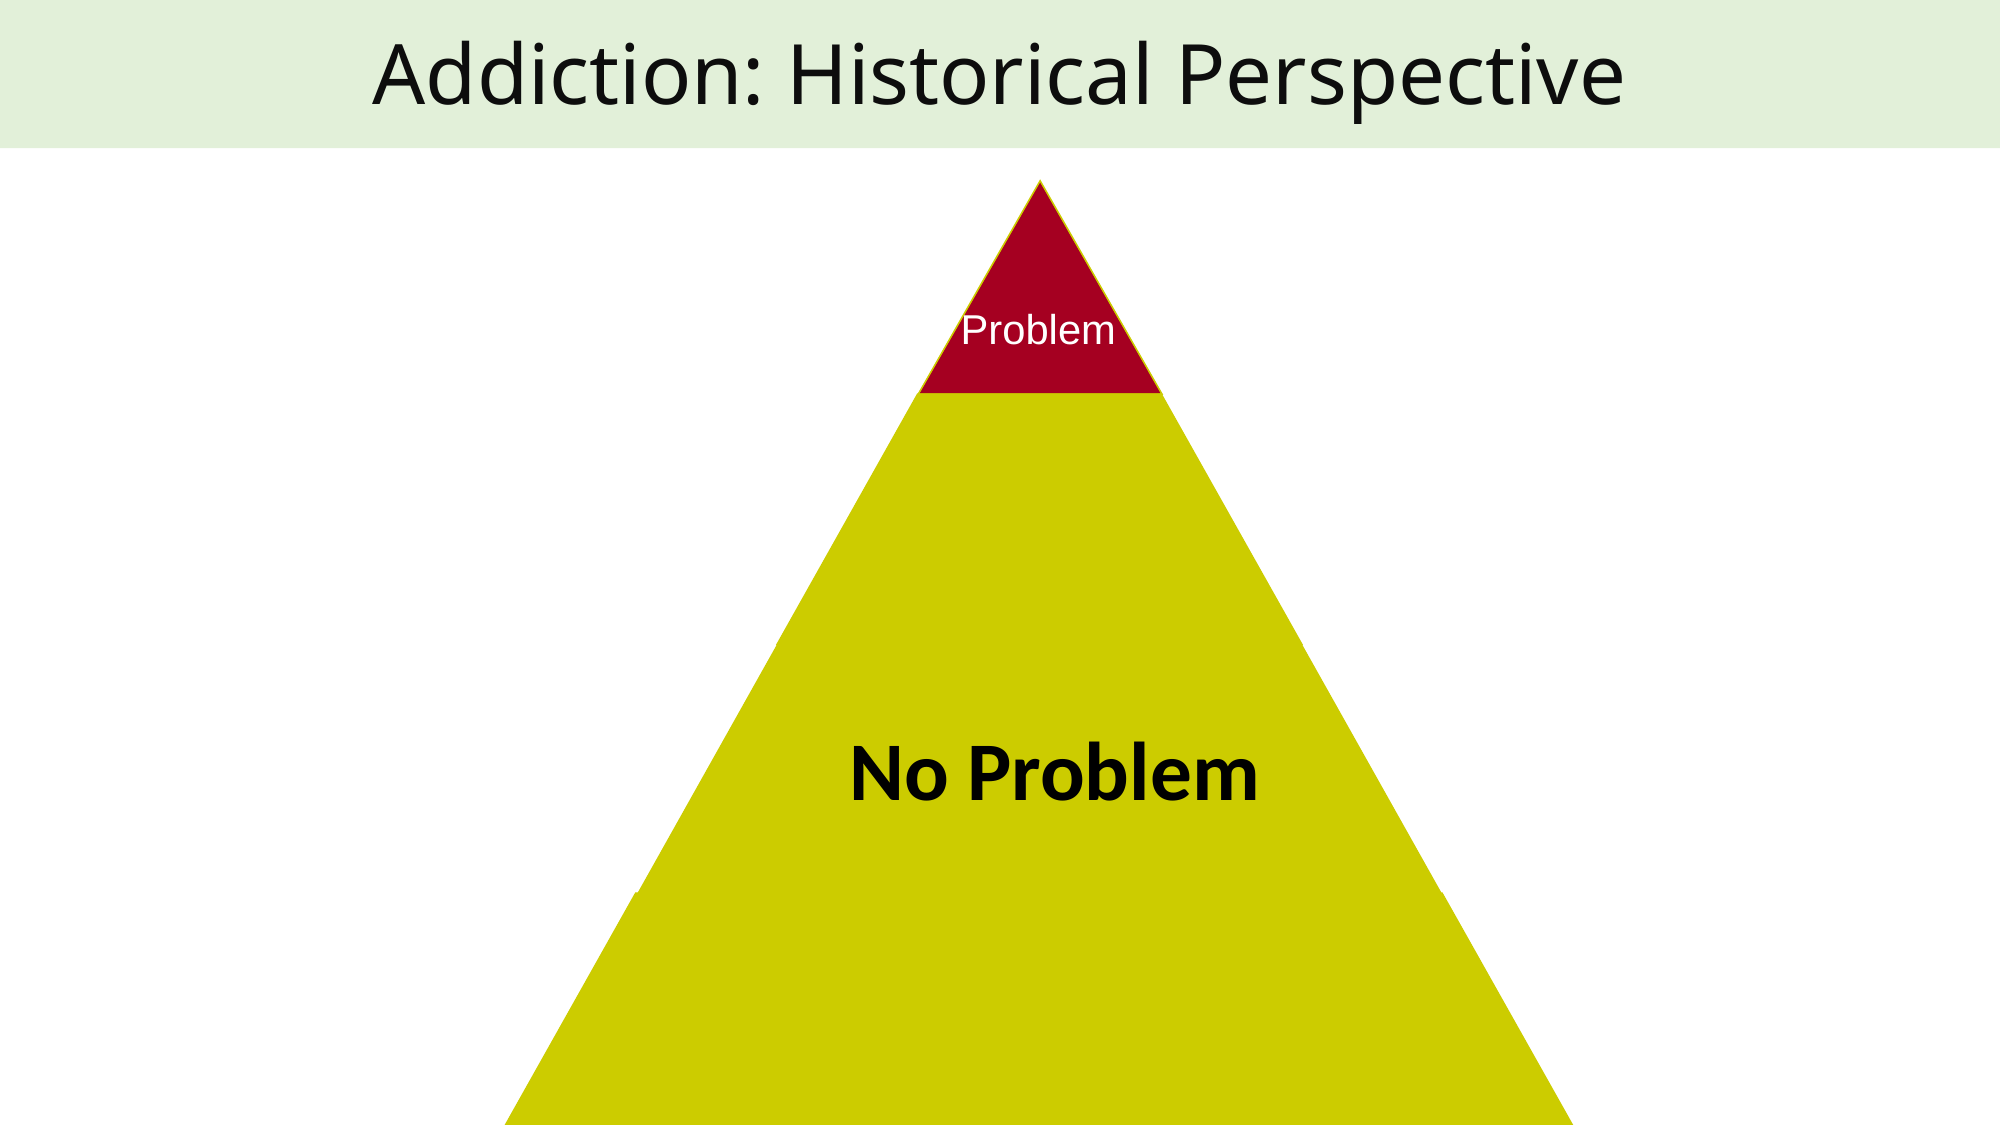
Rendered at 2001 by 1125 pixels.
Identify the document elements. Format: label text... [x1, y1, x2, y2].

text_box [495, 180, 1583, 1125]
title Addiction: Historical Perspective [0, 0, 2000, 149]
